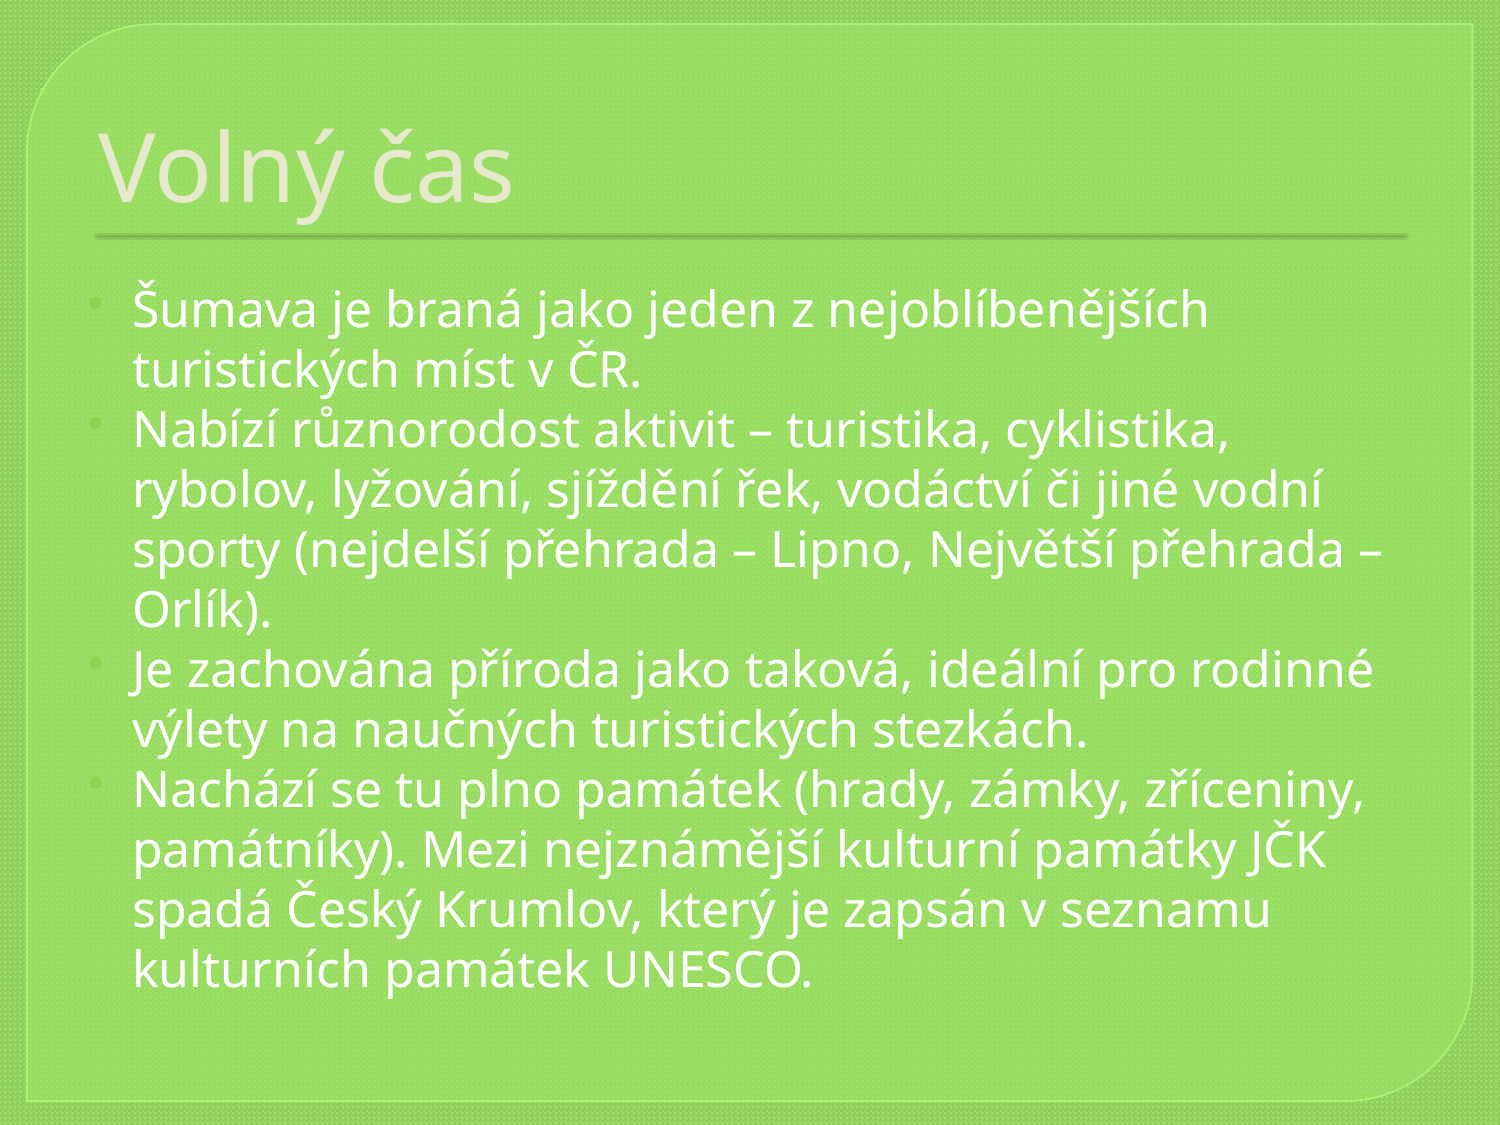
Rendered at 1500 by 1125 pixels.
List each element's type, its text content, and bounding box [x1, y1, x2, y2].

list Šumava je braná jako jeden z nejoblíbenějších turistických míst v ČR. Nabízí různorodost aktivit – turistika, cyklistika, rybolov, lyžování, sjíždění řek, vodáctví či jiné vodní sporty (nejdelší přehrada – Lipno, Největší přehrada – Orlík). Je zachována příroda jako taková, ideální pro rodinné výlety na naučných turistických stezkách. Nachází se tu plno památek (hrady, zámky, zříceniny, památníky). Mezi nejznámější kulturní památky JČK spadá Český Krumlov, který je zapsán v seznamu kulturních památek UNESCO. [75, 270, 1425, 1013]
title Volný čas [75, 41, 1425, 230]
